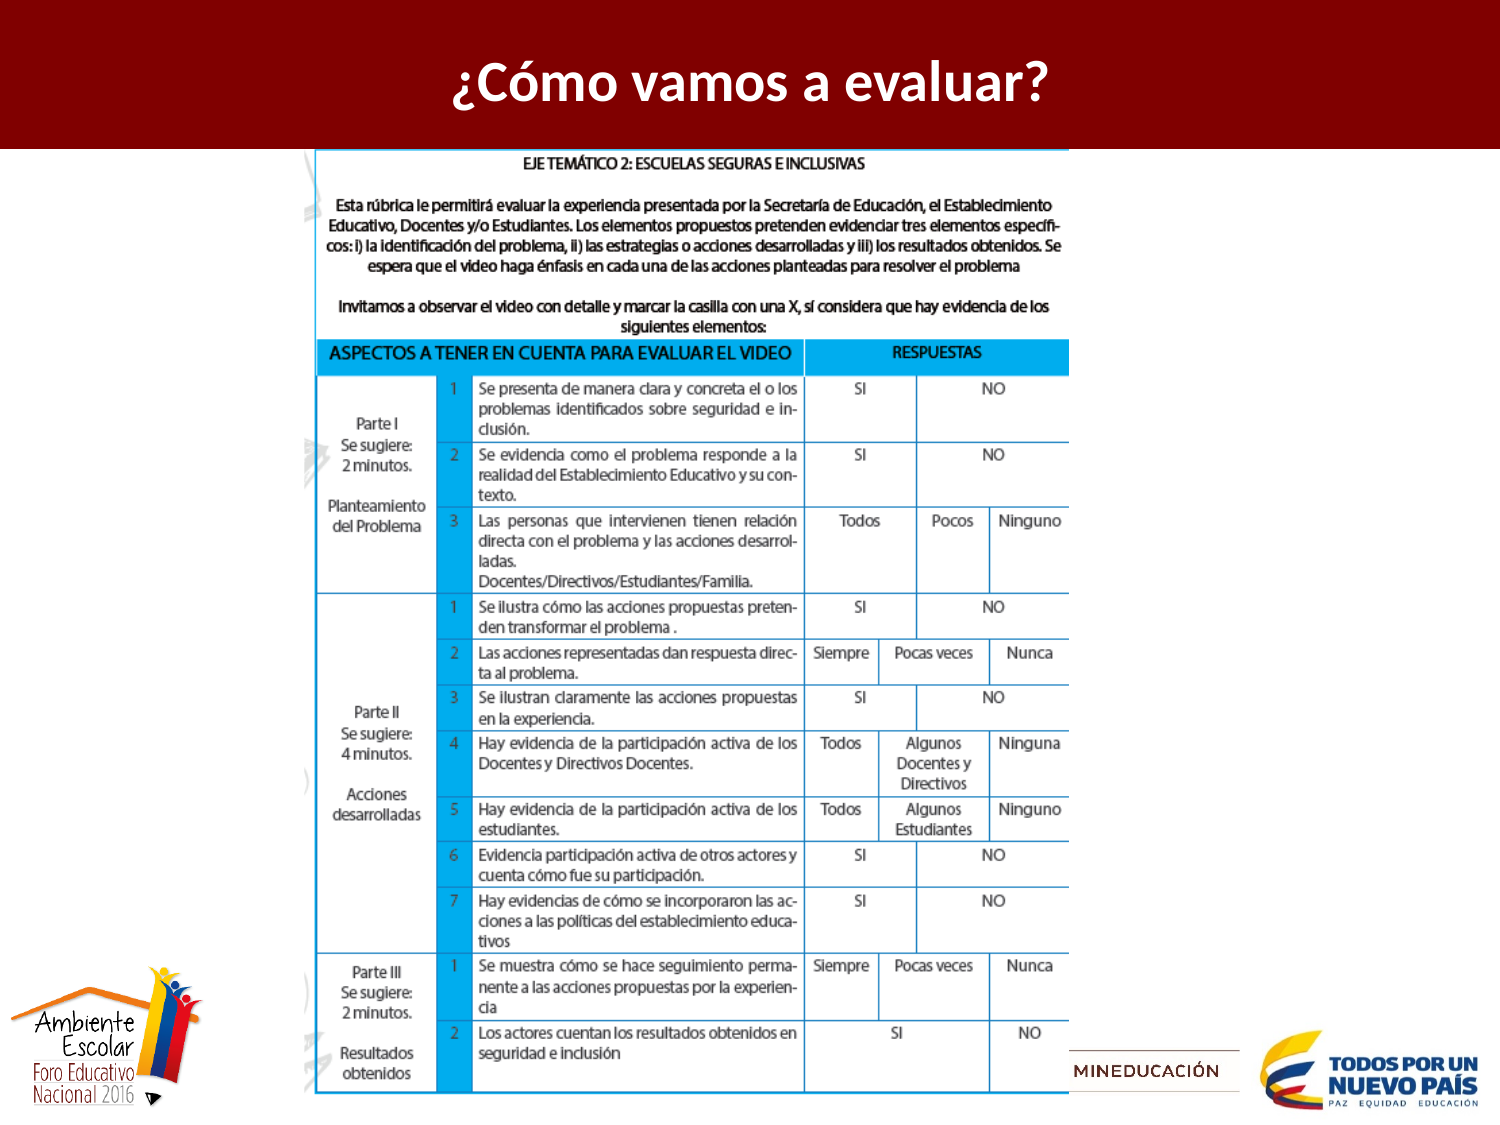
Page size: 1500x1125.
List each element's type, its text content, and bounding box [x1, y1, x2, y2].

picture [304, 148, 1069, 1100]
text_box ¿Cómo vamos a evaluar? [103, 43, 1398, 122]
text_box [1009, 1021, 1489, 1122]
text_box [0, 0, 1500, 150]
picture [317, 376, 436, 1091]
picture [1, 961, 210, 1119]
